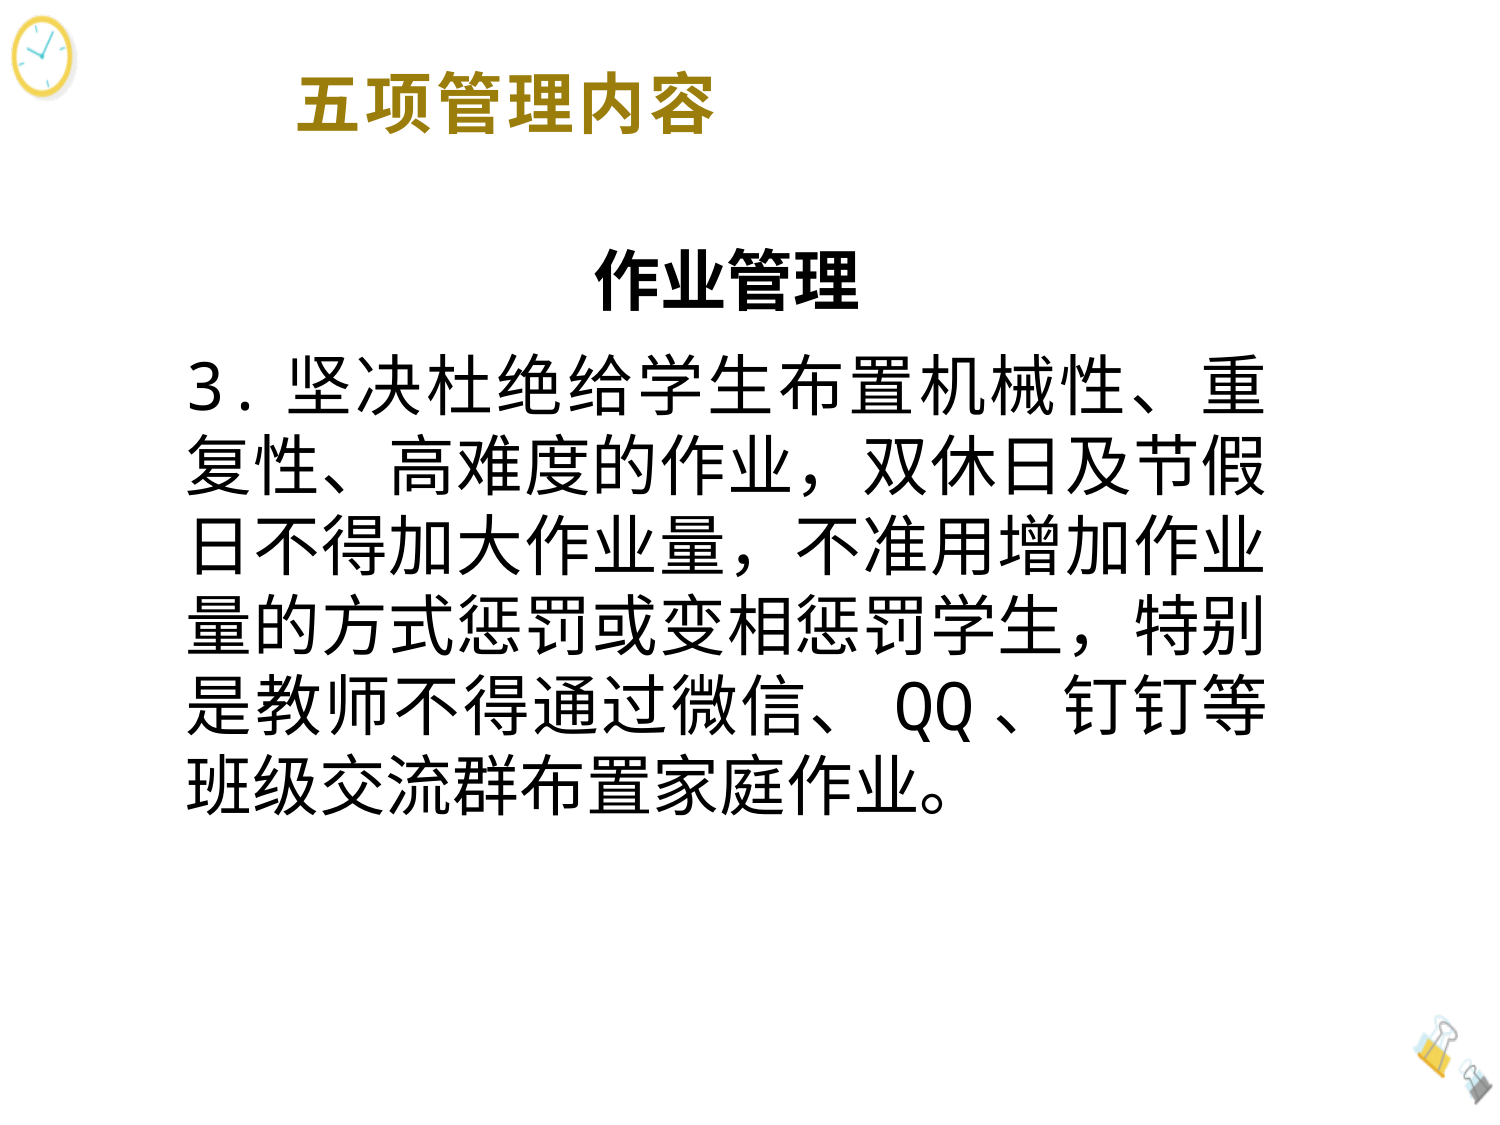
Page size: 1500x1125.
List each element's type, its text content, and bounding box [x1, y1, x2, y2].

text_box 五项管理内容 [280, 54, 732, 150]
picture [0, 0, 89, 119]
text_box 作业管理 3.坚决杜绝给学生布置机械性、重复性、高难度的作业，双休日及节假日不得加大作业量，不准用增加作业量的方式惩罚或变相惩罚学生，特别是教师不得通过微信、QQ、钉钉等班级交流群布置家庭作业。 [171, 231, 1283, 832]
picture [1411, 1006, 1500, 1125]
